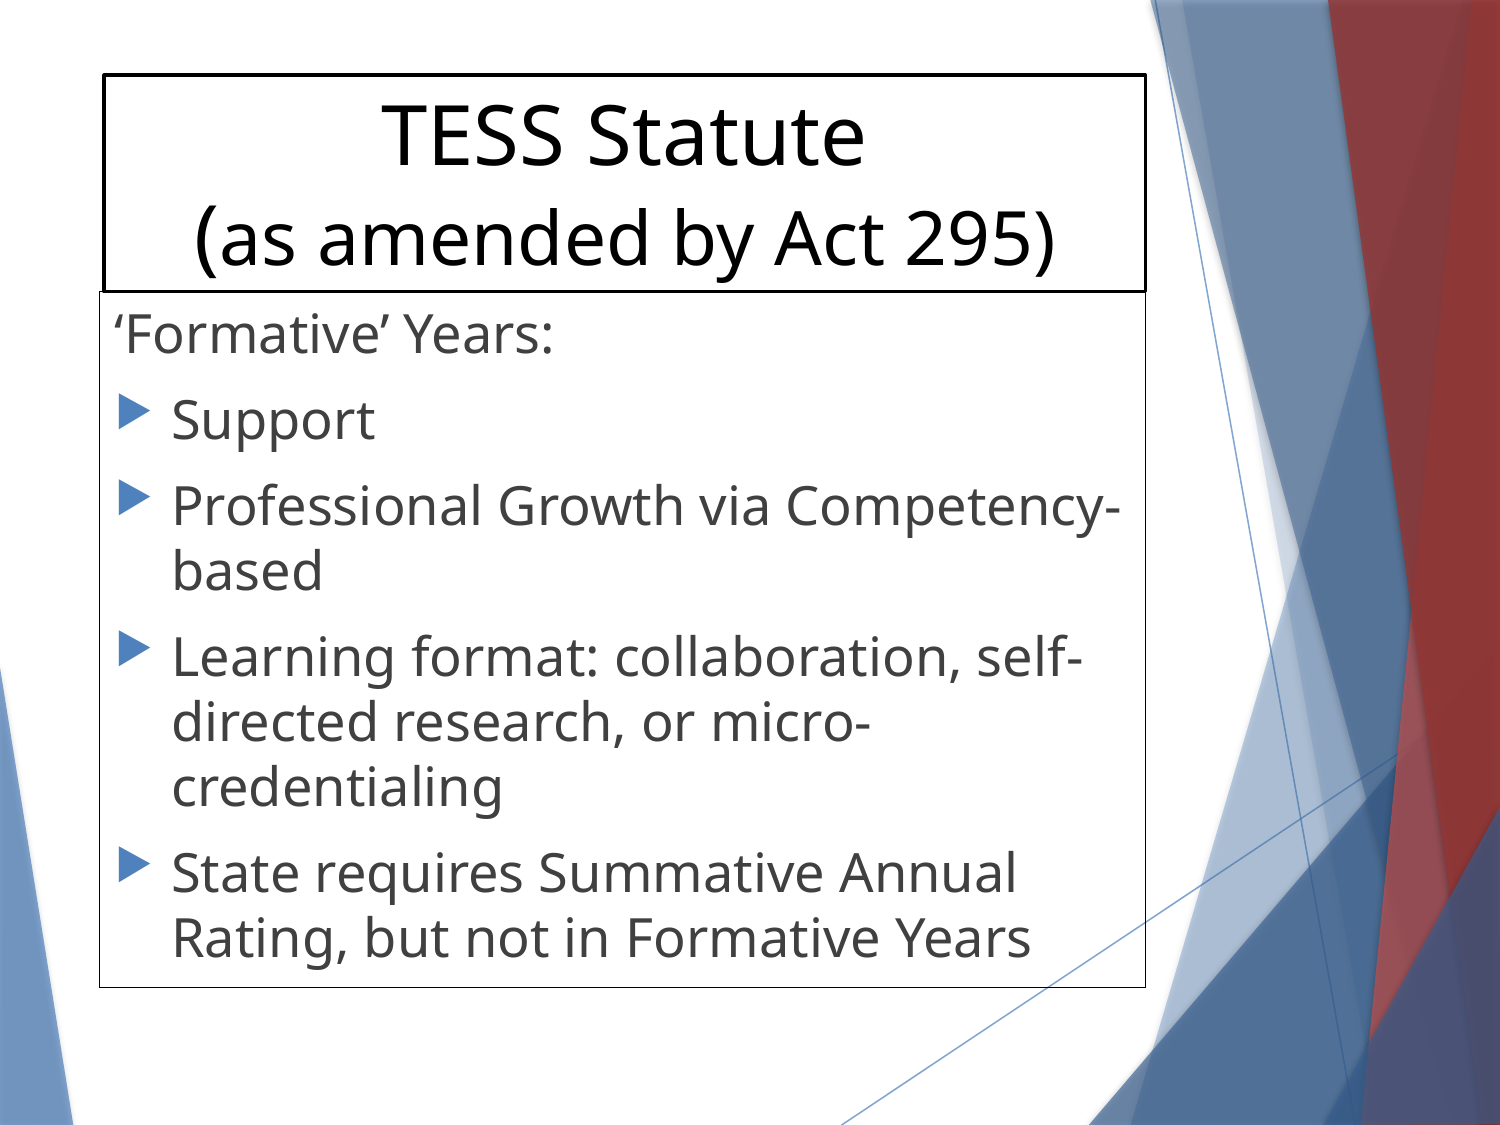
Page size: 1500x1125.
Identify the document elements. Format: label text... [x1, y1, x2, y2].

title TESS Statute (as amended by Act 295) [103, 75, 1146, 291]
list ‘Formative’ Years: Support Professional Growth via Competency-based Learning format: collaboration, self-directed research, or micro-credentialing State requires Summative Annual Rating, but not in Formative Years [99, 291, 1146, 988]
